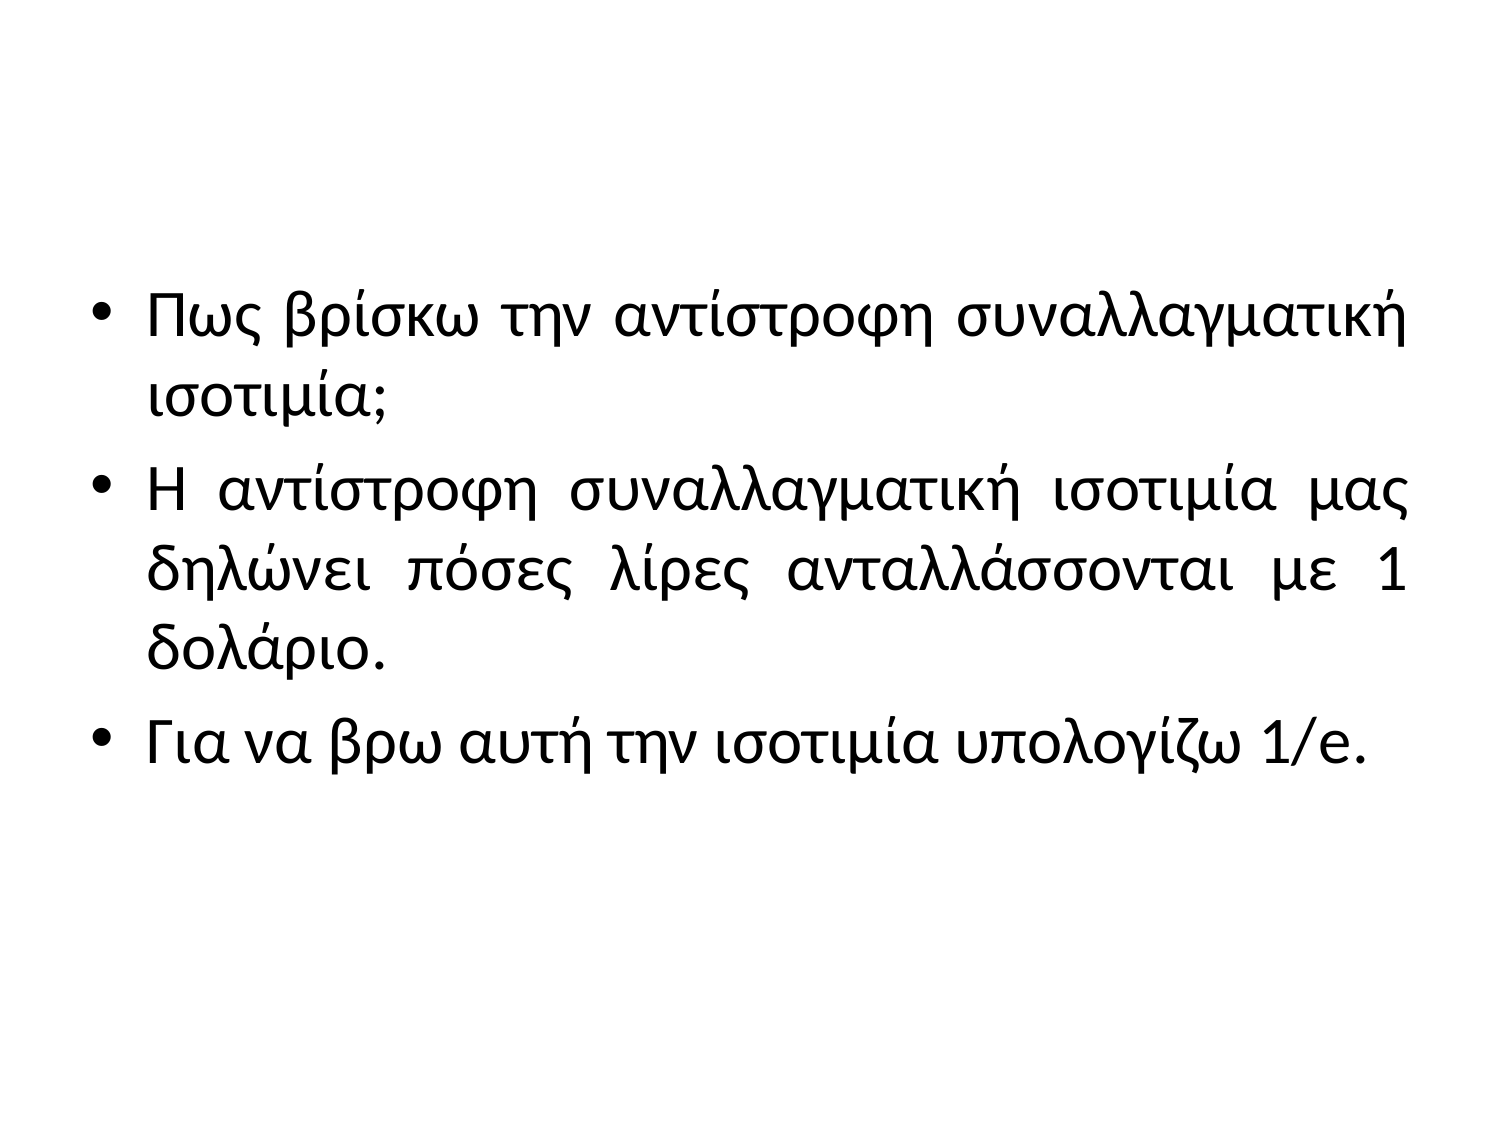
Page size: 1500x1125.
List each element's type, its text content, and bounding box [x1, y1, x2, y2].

list Πως βρίσκω την αντίστροφη συναλλαγματική ισοτιμία; Η αντίστροφη συναλλαγματική ισοτιμία μας δηλώνει πόσες λίρες ανταλλάσσονται με 1 δολάριο. Για να βρω αυτή την ισοτιμία υπολογίζω 1/e. [75, 262, 1425, 1005]
